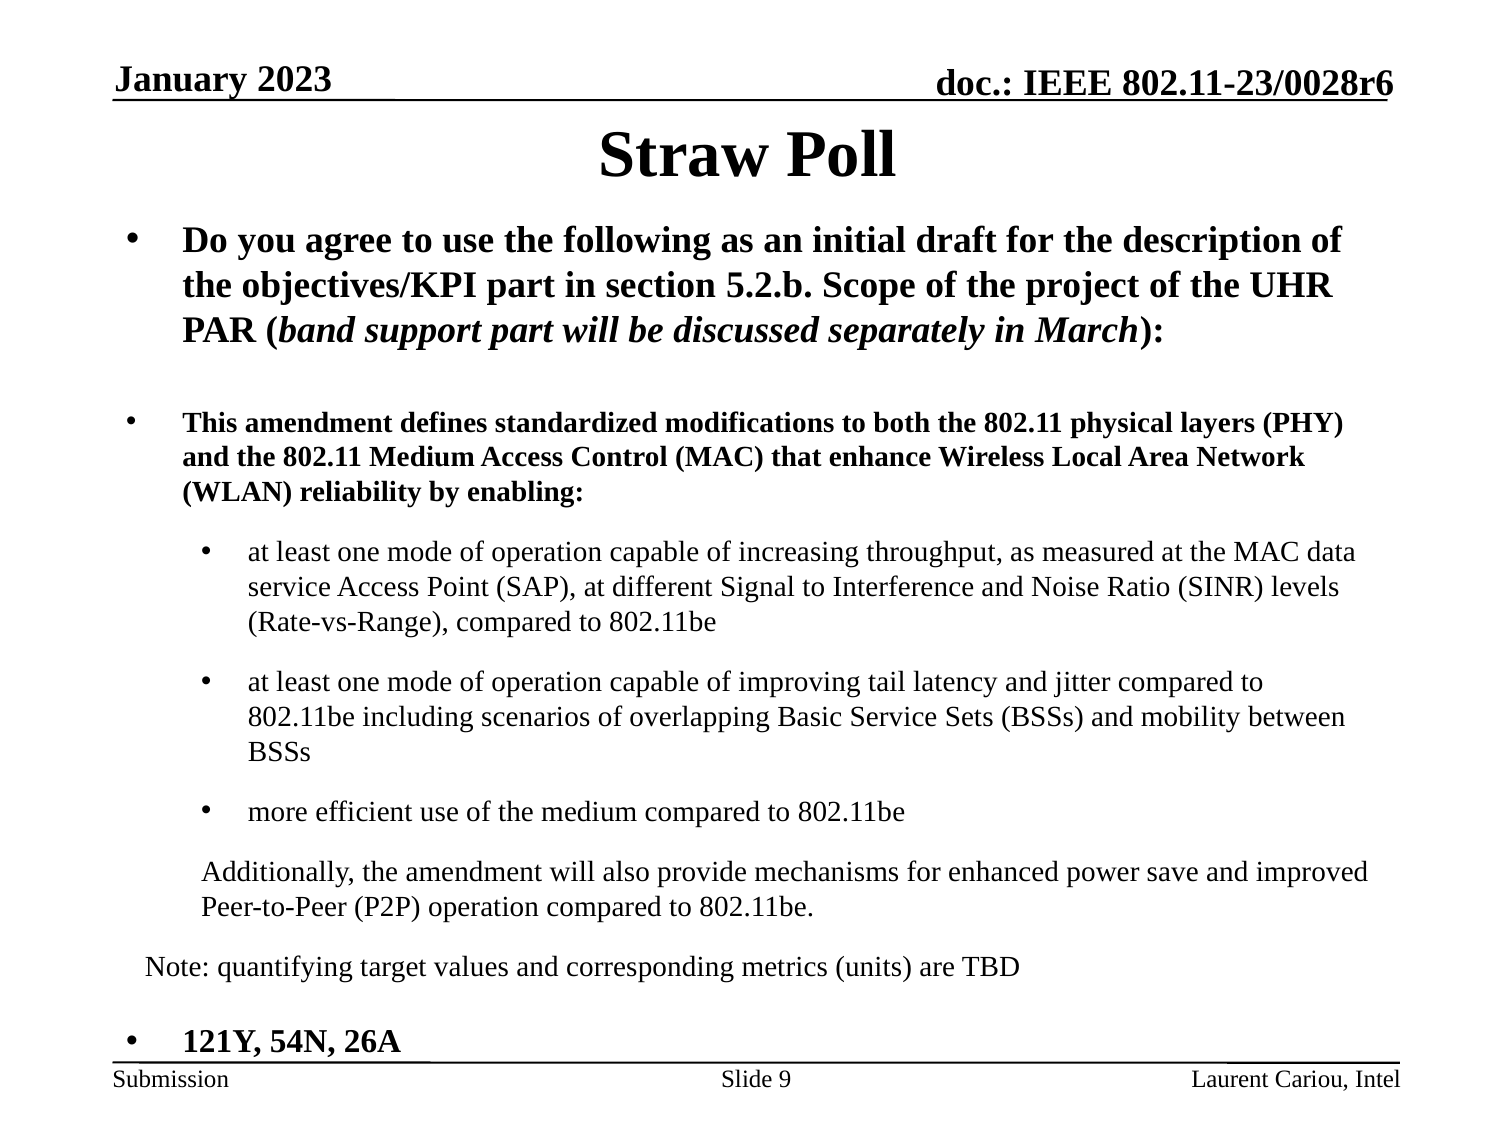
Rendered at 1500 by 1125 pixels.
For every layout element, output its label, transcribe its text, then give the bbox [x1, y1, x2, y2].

footer Laurent Cariou, Intel [878, 1061, 1402, 1093]
title Straw Poll [110, 62, 1386, 207]
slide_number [114, 54, 423, 100]
list Do you agree to use the following as an initial draft for the description of the objectives/KPI part in section 5.2.b. Scope of the project of the UHR PAR (band support part will be discussed separately in March): This amendment defines standardized modifications to both the 802.11 physical layers (PHY) and the 802.11 Medium Access Control (MAC) that enhance Wireless Local Area Network (WLAN) reliability by enabling: at least one mode of operation capable of increasing throughput, as measured at the MAC data service Access Point (SAP), at different Signal to Interference and Noise Ratio (SINR) levels (Rate-vs-Range), compared to 802.11be at least one mode of operation capable of improving tail latency and jitter compared to 802.11be including scenarios of overlapping Basic Service Sets (BSSs) and mobility between BSSs more efficient use of the medium compared to 802.11be Additionally, the amendment will also provide mechanisms for enhanced power save and improved Peer-to-Peer (P2P) operation compared to 802.11be. Note: quantifying target values and corresponding metrics (units) are TBD 121Y, 54N, 26A [110, 207, 1386, 942]
slide_number Slide 9 [712, 1061, 800, 1123]
